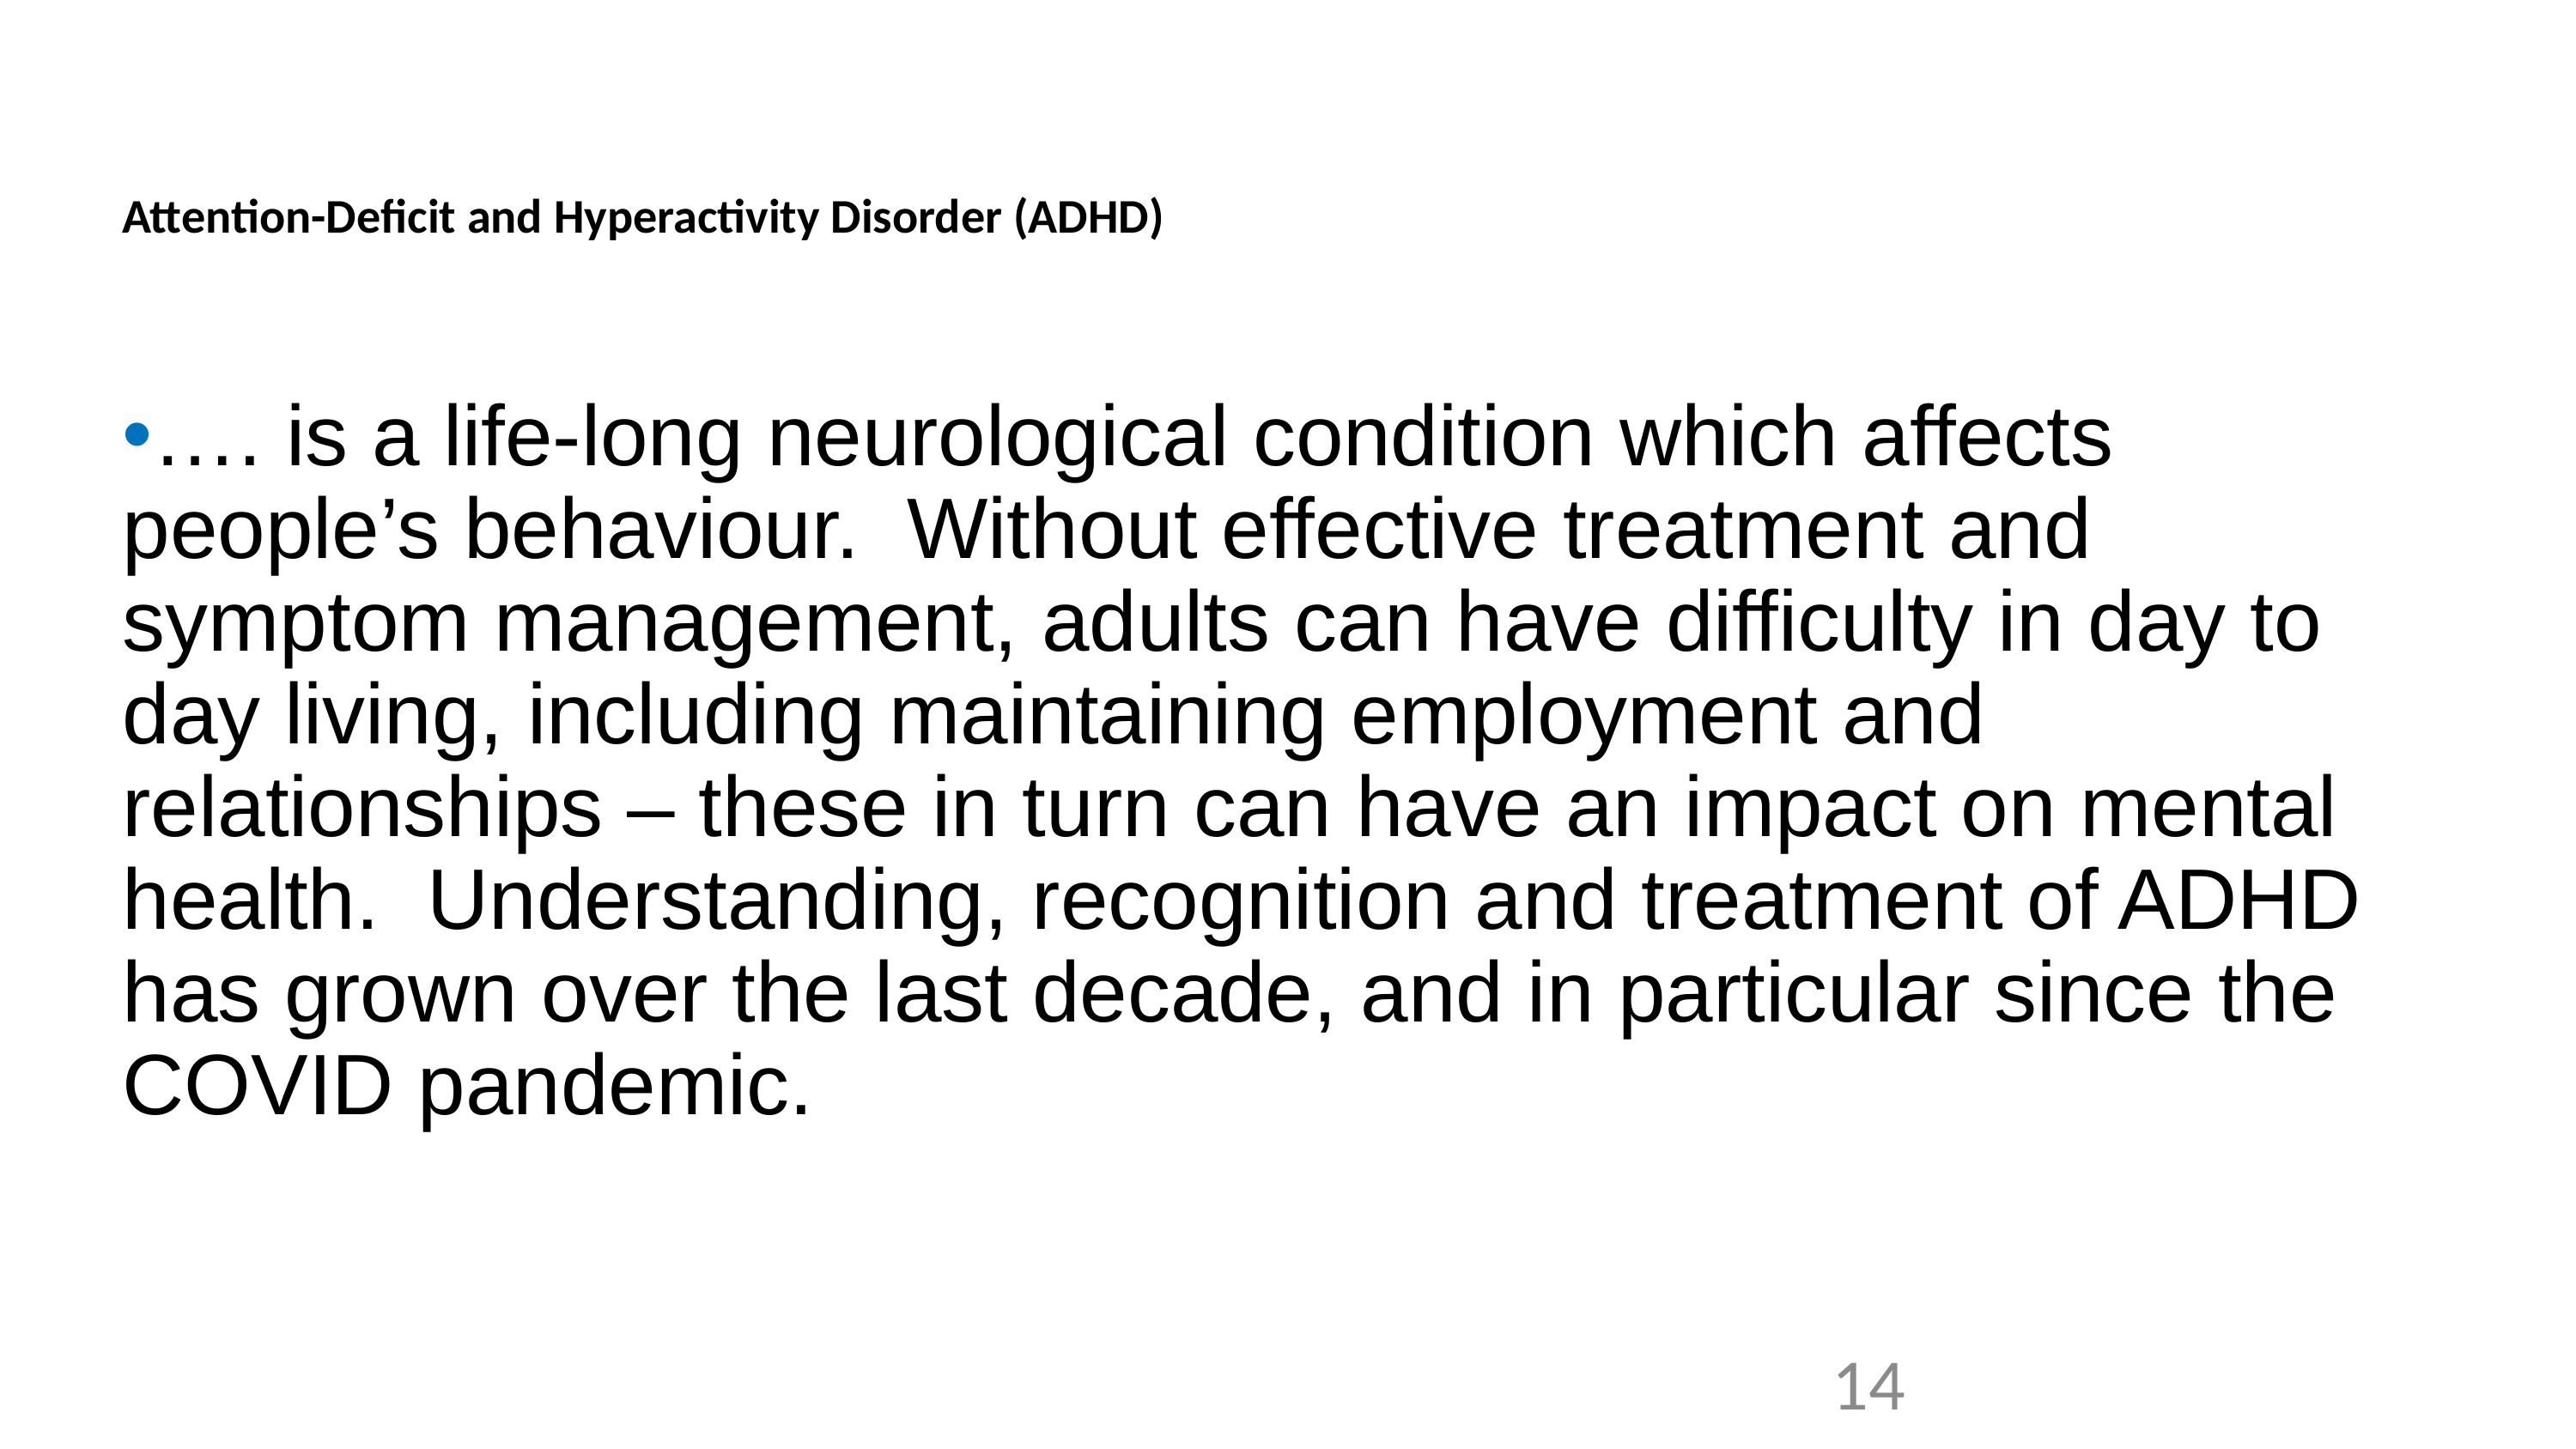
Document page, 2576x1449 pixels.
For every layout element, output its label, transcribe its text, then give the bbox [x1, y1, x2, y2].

title Attention-Deficit and Hyperactivity Disorder (ADHD) [109, 76, 2467, 357]
slide_number 14 [1819, 1343, 2467, 1420]
list …. is a life-long neurological condition which affects people’s behaviour. Without effective treatment and symptom management, adults can have difficulty in day to day living, including maintaining employment and relationships – these in turn can have an impact on mental health. Understanding, recognition and treatment of ADHD has grown over the last decade, and in particular since the COVID pandemic. [109, 385, 2467, 1305]
